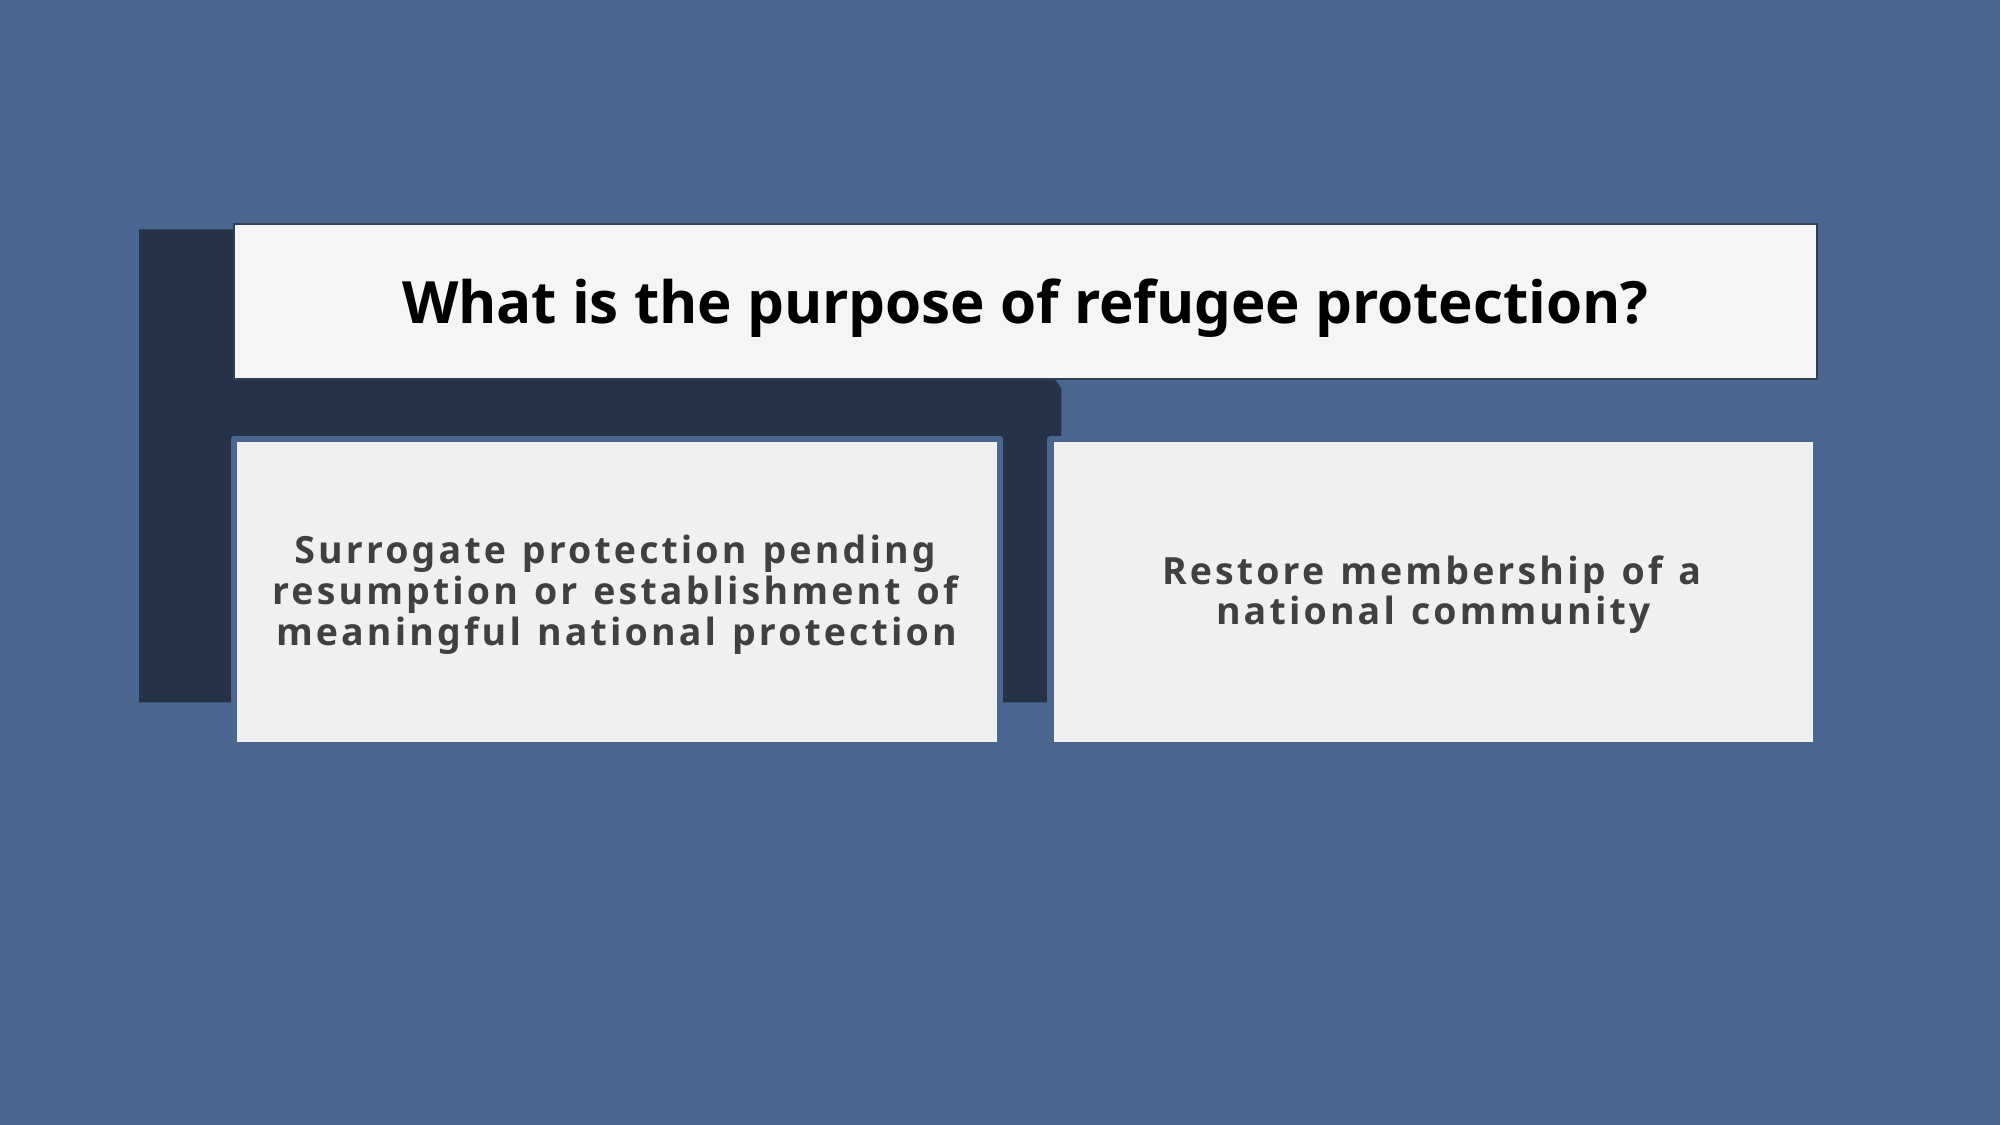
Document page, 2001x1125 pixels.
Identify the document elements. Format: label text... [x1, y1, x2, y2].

text_box Surrogate protection pending resumption or establishment of meaningful national protection [233, 439, 1000, 746]
text_box What is the purpose of refugee protection? [233, 223, 1818, 380]
text_box Restore membership of a national community [1050, 439, 1817, 746]
